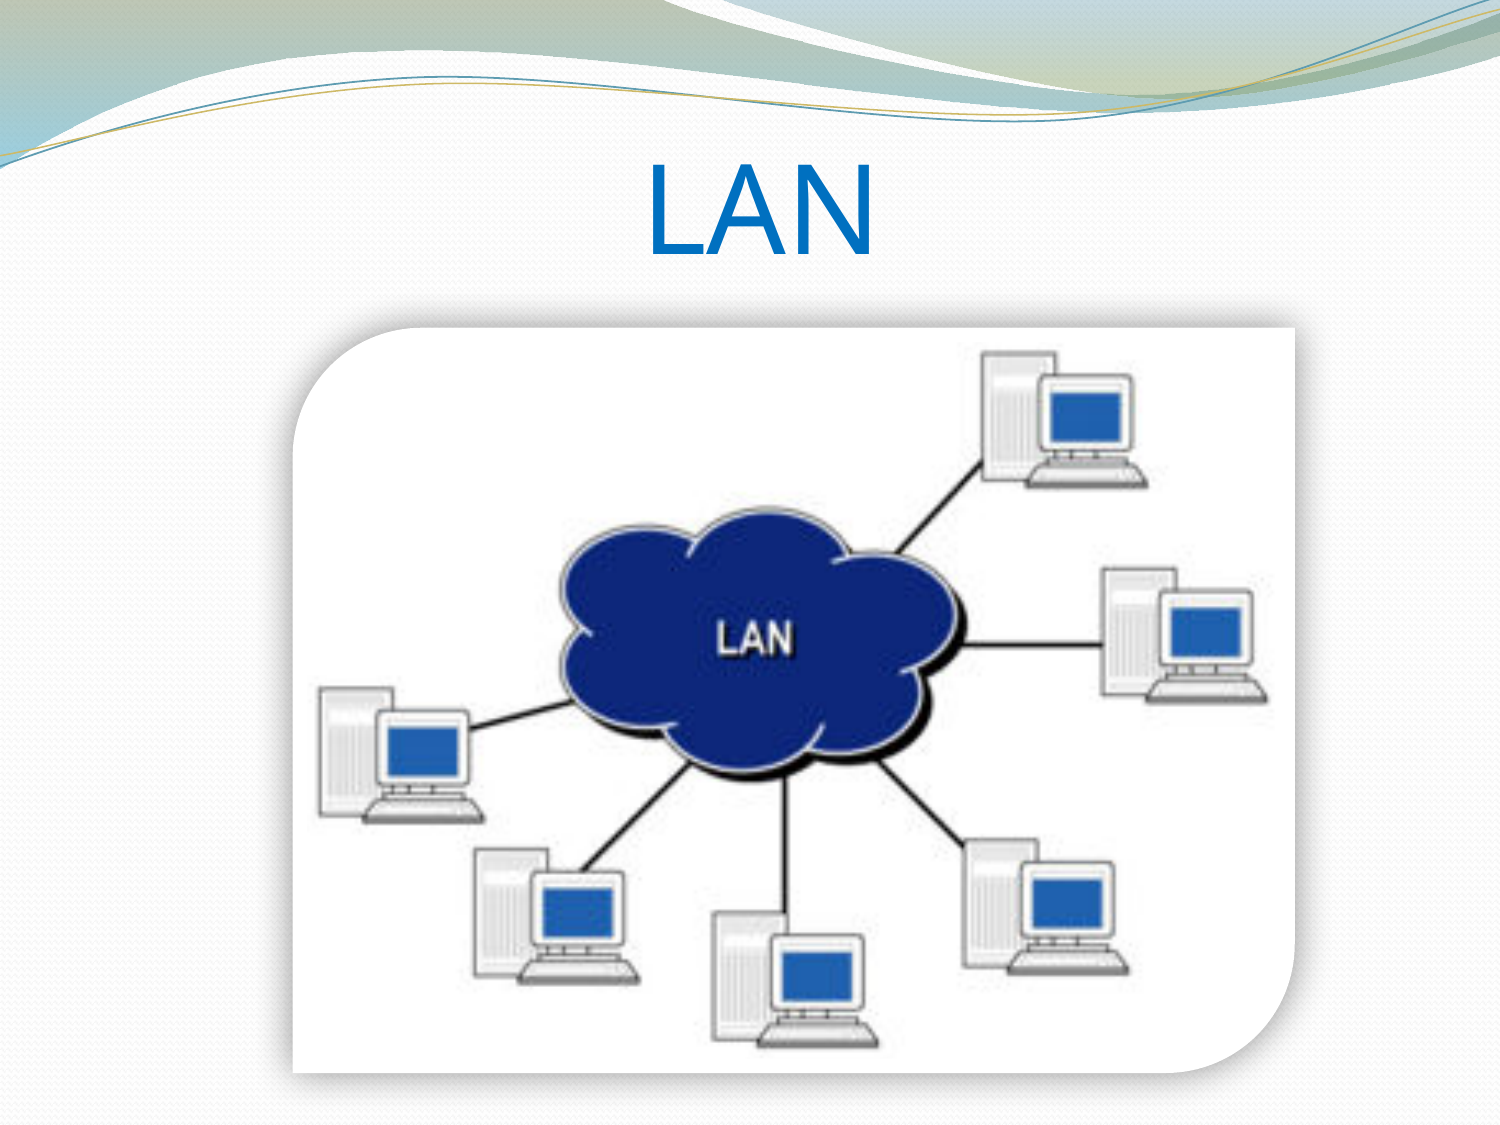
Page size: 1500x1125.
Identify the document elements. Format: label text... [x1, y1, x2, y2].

picture [299, 334, 1288, 1066]
title LAN [87, 162, 1435, 280]
